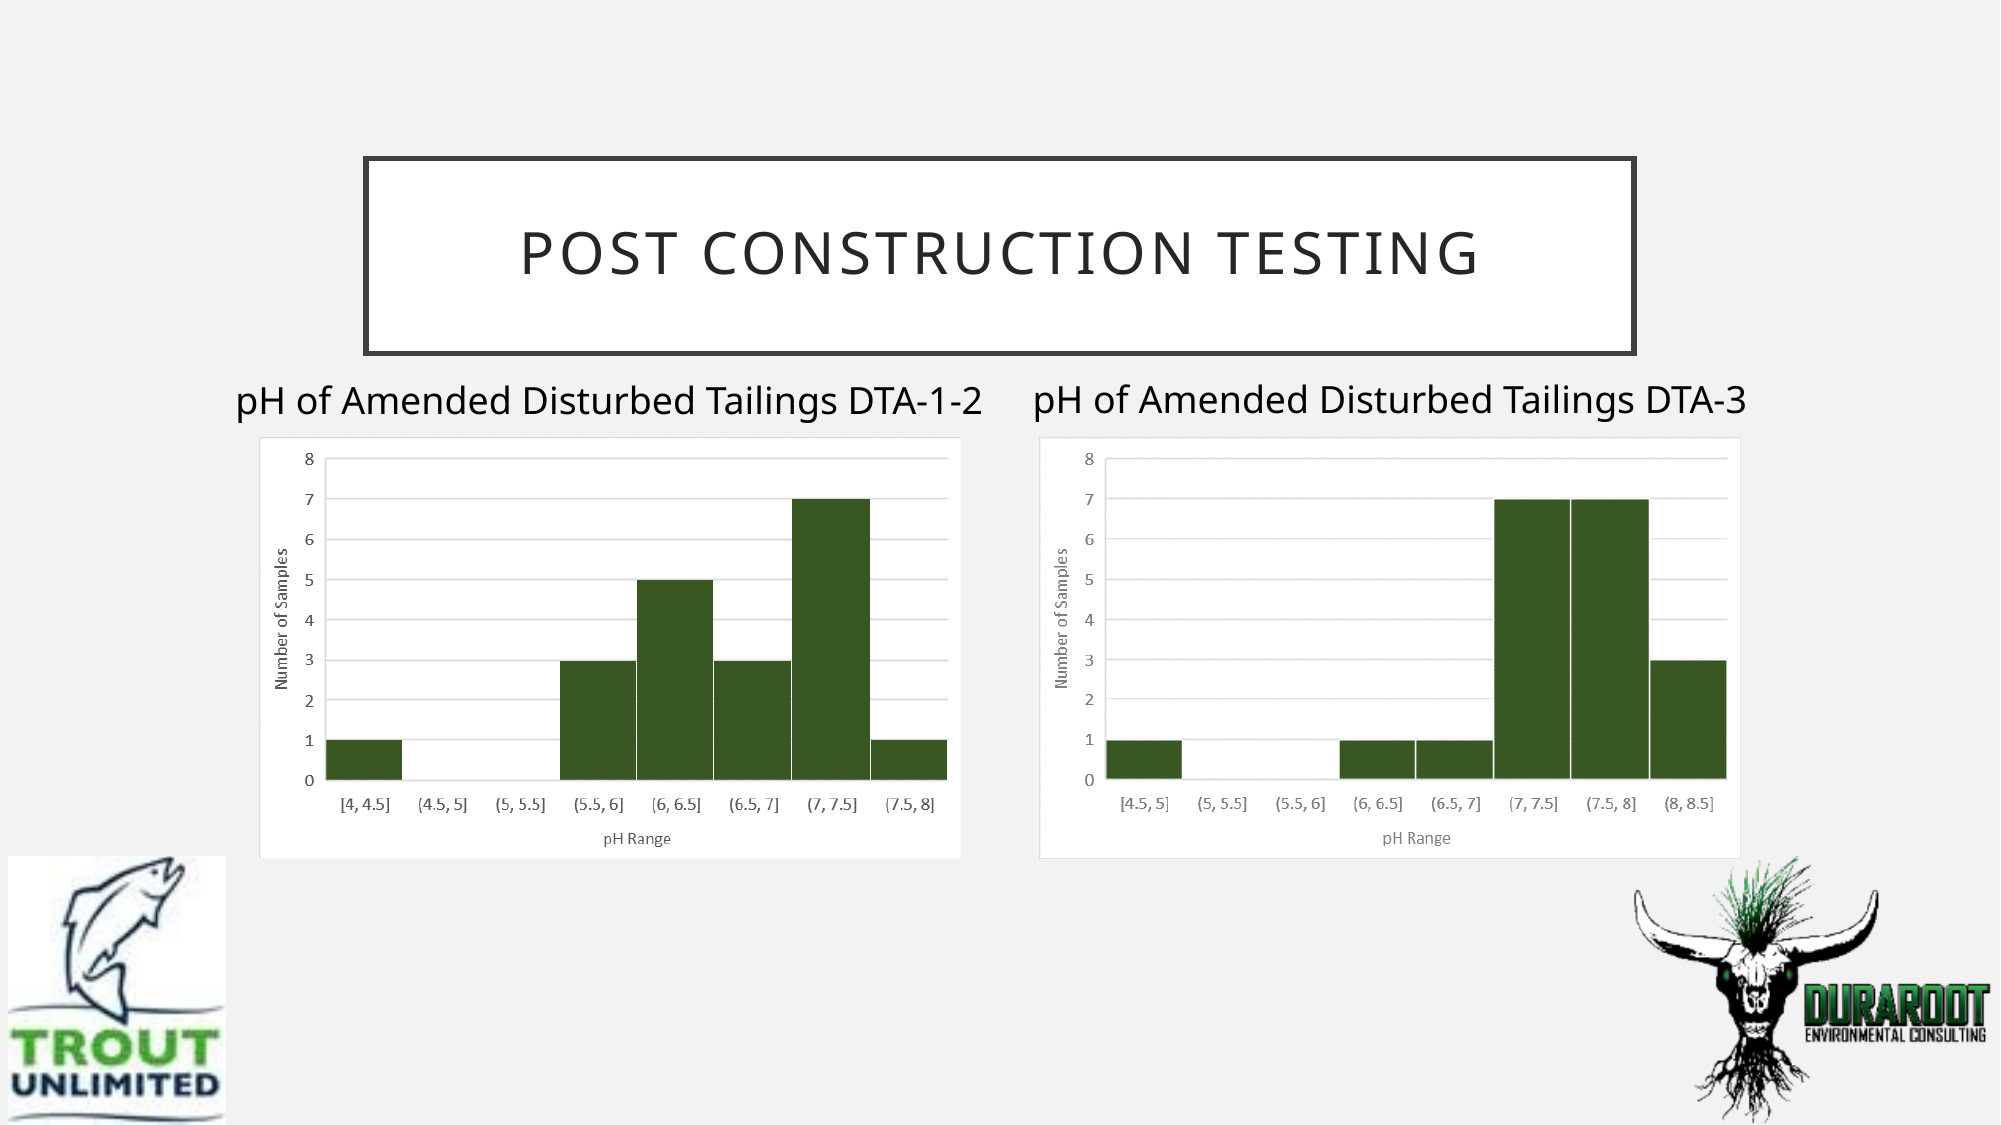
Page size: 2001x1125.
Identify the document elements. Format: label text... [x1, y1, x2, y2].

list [1039, 437, 1741, 859]
text_box pH of Amended Disturbed Tailings DTA-3 [1017, 368, 1763, 428]
picture [1633, 856, 1992, 1125]
picture [8, 856, 226, 1125]
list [259, 437, 961, 859]
title Post construction testing [363, 156, 1637, 356]
text_box pH of Amended Disturbed Tailings DTA-1-2 [220, 369, 999, 430]
